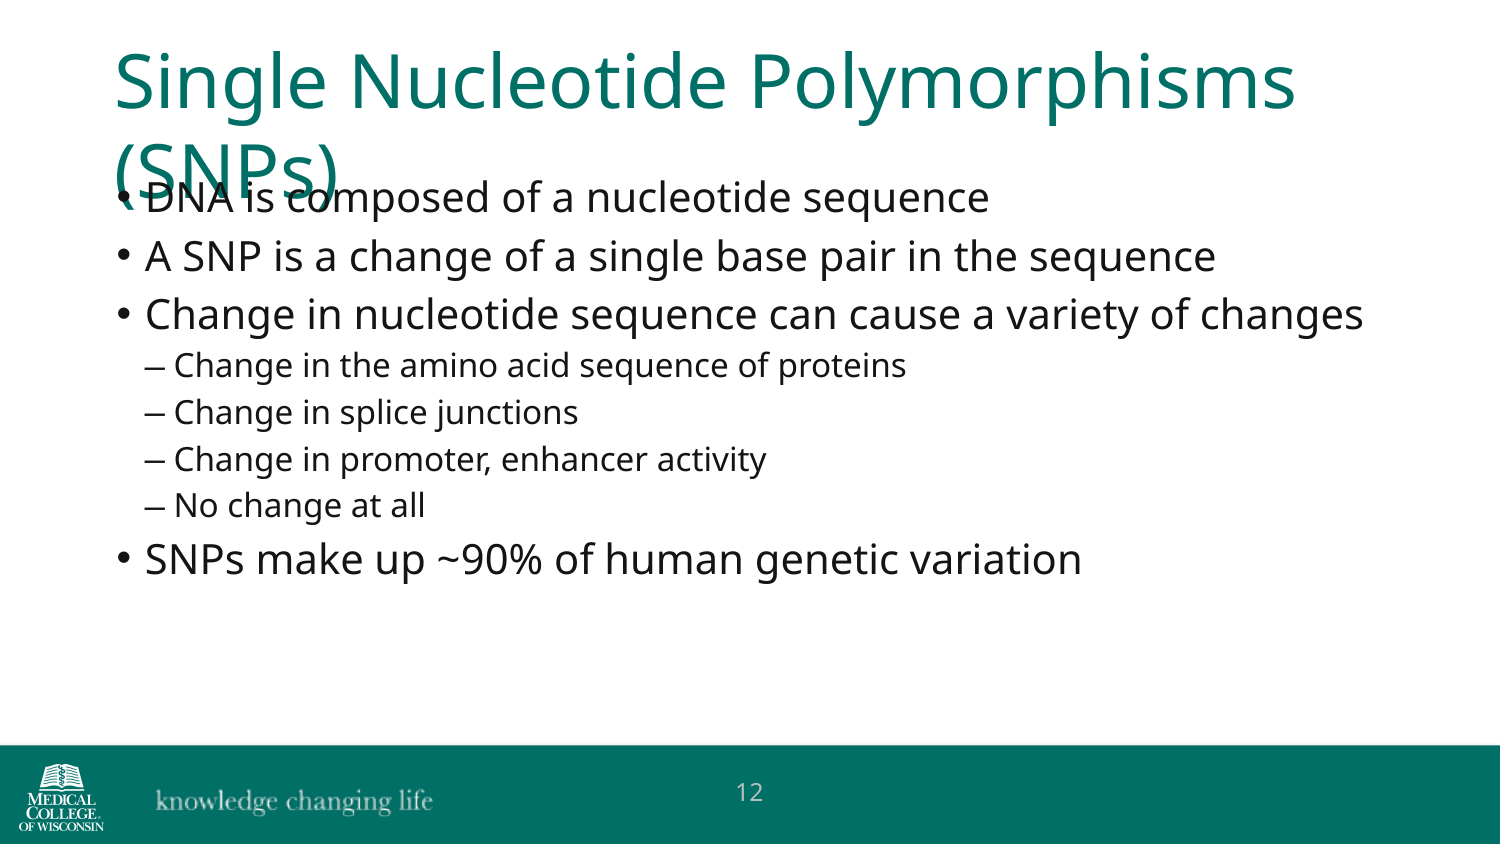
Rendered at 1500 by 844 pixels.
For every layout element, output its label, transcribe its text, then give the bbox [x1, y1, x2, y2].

slide_number 12 [580, 770, 919, 816]
list Single Nucleotide Polymorphisms (SNPs) [99, 26, 1468, 125]
picture [19, 764, 104, 831]
list DNA is composed of a nucleotide sequence A SNP is a change of a single base pair in the sequence Change in nucleotide sequence can cause a variety of changes Change in the amino acid sequence of proteins Change in splice junctions Change in promoter, enhancer activity No change at all SNPs make up ~90% of human genetic variation [101, 163, 1471, 698]
